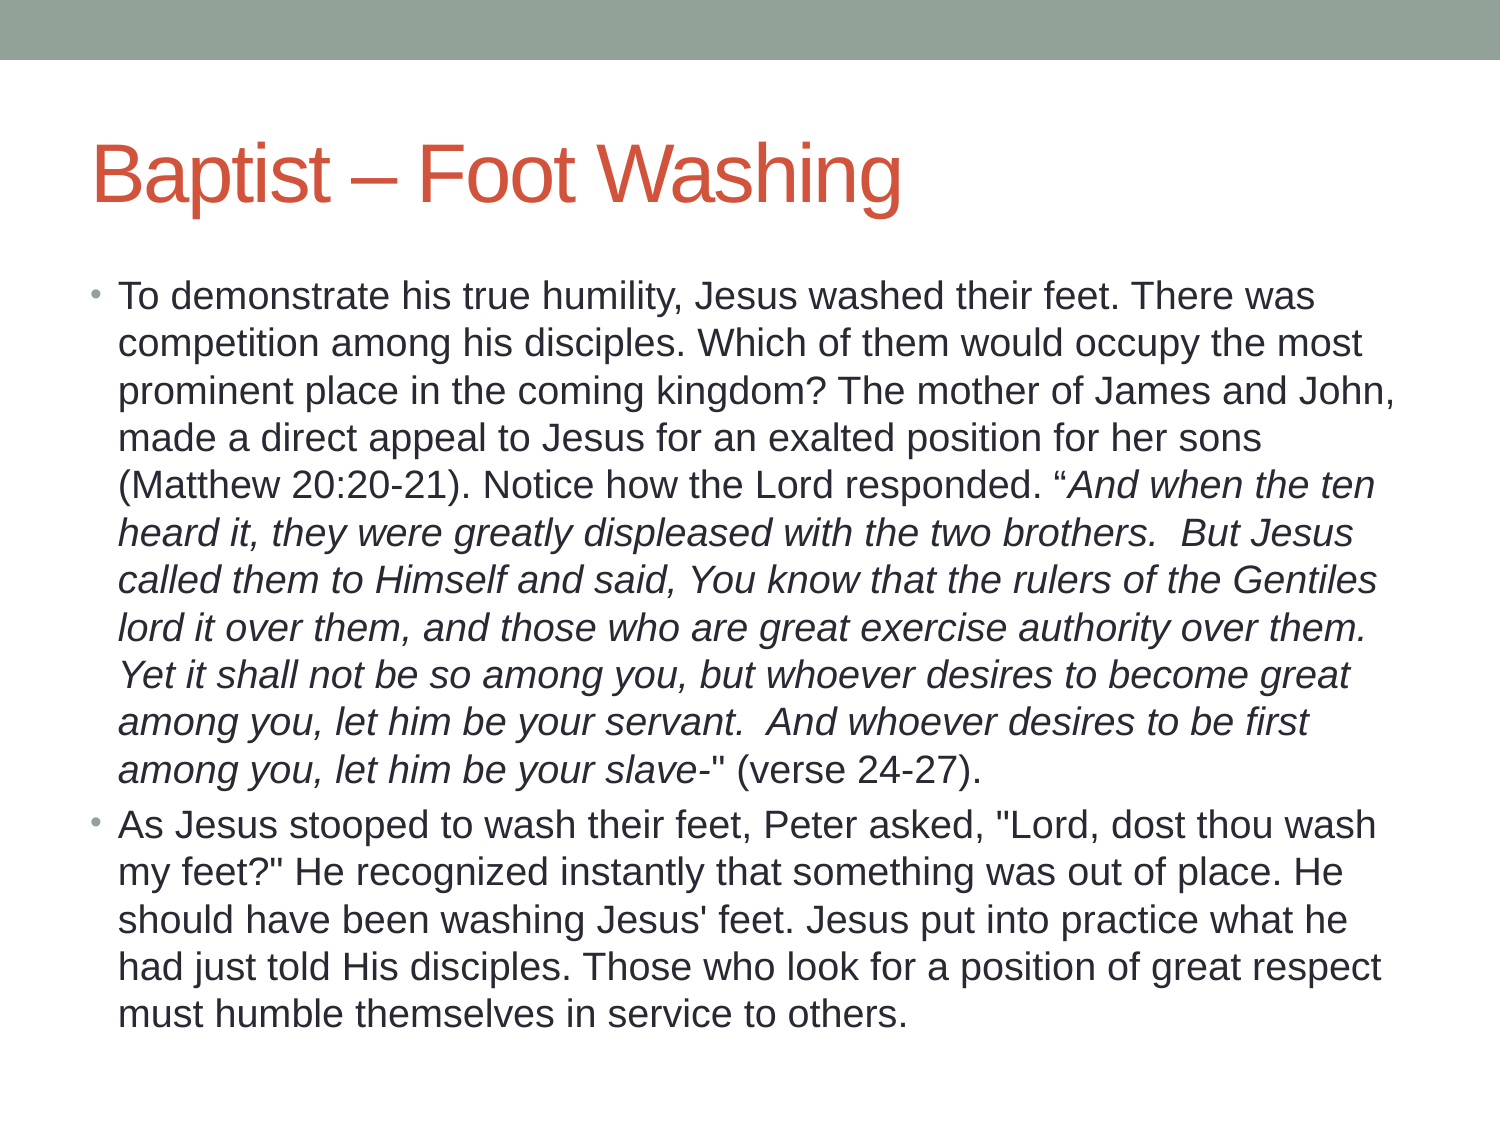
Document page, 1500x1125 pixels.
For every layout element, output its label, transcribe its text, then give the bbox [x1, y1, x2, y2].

title Baptist – Foot Washing [75, 87, 1425, 250]
list To demonstrate his true humility, Jesus washed their feet. There was competition among his disciples. Which of them would occupy the most prominent place in the coming kingdom? The mother of James and John, made a direct appeal to Jesus for an exalted position for her sons (Matthew 20:20-21). Notice how the Lord responded. “And when the ten heard it, they were greatly displeased with the two brothers. But Jesus called them to Himself and said, You know that the rulers of the Gentiles lord it over them, and those who are great exercise authority over them. Yet it shall not be so among you, but whoever desires to become great among you, let him be your servant. And whoever desires to be first among you, let him be your slave-" (verse 24-27). As Jesus stooped to wash their feet, Peter asked, "Lord, dost thou wash my feet?" He recognized instantly that something was out of place. He should have been washing Jesus' feet. Jesus put into practice what he had just told His disciples. Those who look for a position of great respect must humble themselves in service to others. [75, 262, 1425, 1063]
